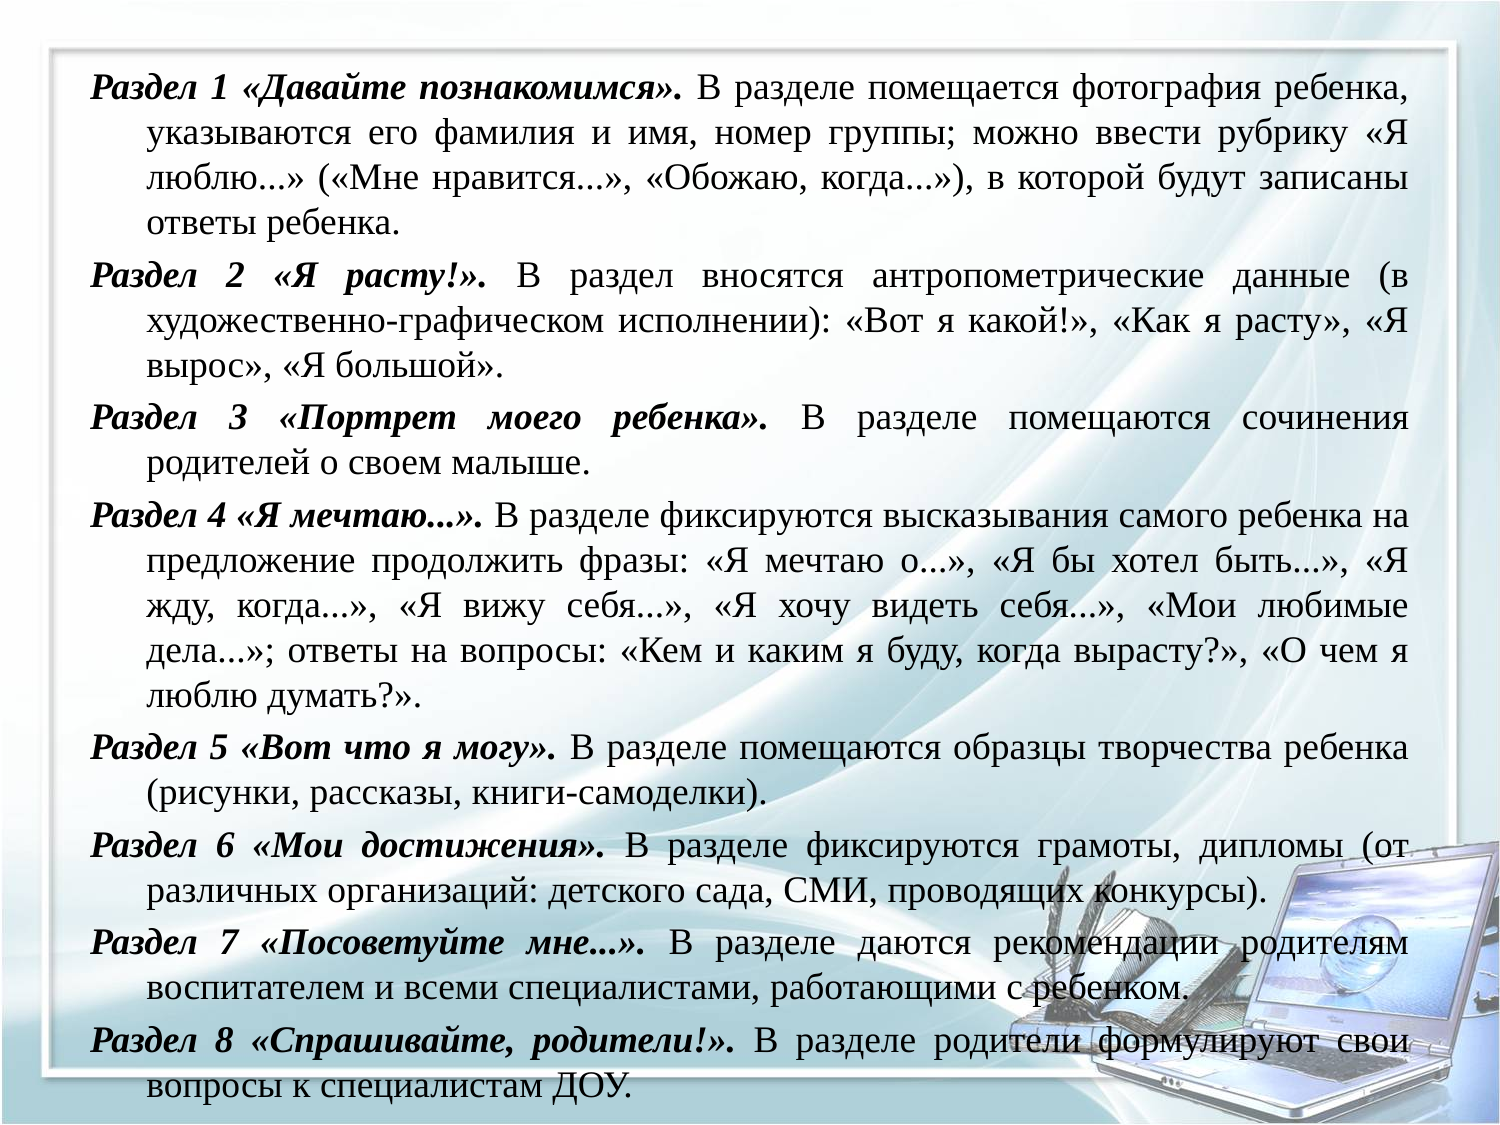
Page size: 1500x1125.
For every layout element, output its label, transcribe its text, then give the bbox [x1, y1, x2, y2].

picture [0, 0, 1500, 1125]
list Раздел 1 «Давайте познакомимся». В разделе помещается фотография ребенка, указываются его фамилия и имя, номер группы; можно ввести рубрику «Я люблю...» («Мне нравится...», «Обожаю, когда...»), в которой будут записаны ответы ребенка. Раздел 2 «Я расту!». В раздел вносятся антропометрические данные (в художественно-графическом исполнении): «Вот я какой!», «Как я расту», «Я вырос», «Я большой». Раздел 3 «Портрет моего ребенка». В разделе помещаются сочинения родителей о своем малыше. Раздел 4 «Я мечтаю...». В разделе фиксируются высказы­вания самого ребенка на предложение продолжить фразы: «Я мечтаю о...», «Я бы хотел быть...», «Я жду, когда...», «Я вижу себя...», «Я хочу видеть себя...», «Мои любимые дела...»; ответы на вопросы: «Кем и каким я буду, когда вырасту?», «О чем я люблю думать?». Раздел 5 «Вот что я могу». В разделе помещаются образцы творчества ребенка (рисунки, рассказы, книги-самоделки). Раздел 6 «Мои достижения». В разделе фиксируются грамоты, дипломы (от различных организаций: детского сада, СМИ, проводящих конкурсы). Раздел 7 «Посоветуйте мне...». В разделе даются рекомендации родителям воспитателем и всеми специалистами, работающими с ребенком. Раздел 8 «Спрашивайте, родители!». В разделе родители формулируют свои вопросы к специалистам ДОУ. [74, 54, 1426, 1006]
